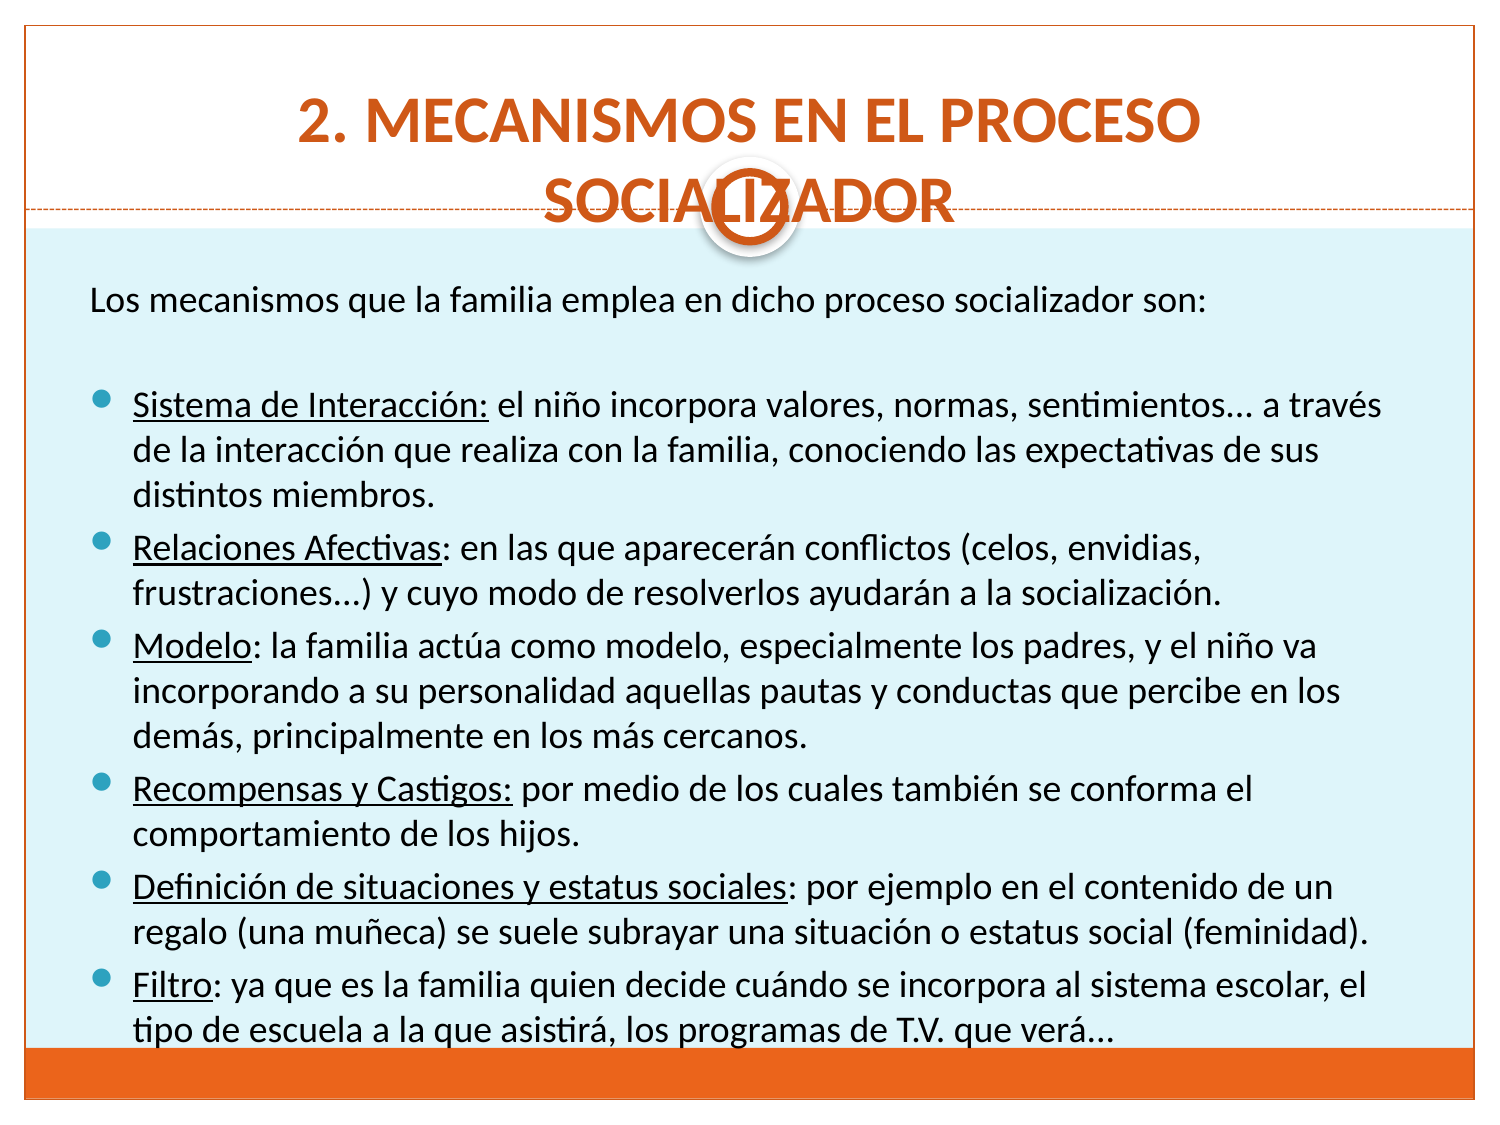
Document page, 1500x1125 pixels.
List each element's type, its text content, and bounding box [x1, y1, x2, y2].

list Los mecanismos que la familia emplea en dicho proceso socializador son: Sistema de Interacción: el niño incorpora valores, normas, sentimientos... a través de la interacción que realiza con la familia, conociendo las expectativas de sus distintos miembros. Relaciones Afectivas: en las que aparecerán conflictos (celos, envidias, frustraciones...) y cuyo modo de resolverlos ayudarán a la socialización. Modelo: la familia actúa como modelo, especialmente los padres, y el niño va incorporando a su personalidad aquellas pautas y conductas que percibe en los demás, principalmente en los más cercanos. Recompensas y Castigos: por medio de los cuales también se conforma el comportamiento de los hijos. Definición de situaciones y estatus sociales: por ejemplo en el contenido de un regalo (una muñeca) se suele subrayar una situación o estatus social (feminidad). Filtro: ya que es la familia quien decide cuándo se incorpora al sistema escolar, el tipo de escuela a la que asistirá, los programas de T.V. que verá... [75, 267, 1425, 1059]
title 2. MECANISMOS EN EL PROCESO SOCIALIZADOR [75, 43, 1425, 244]
